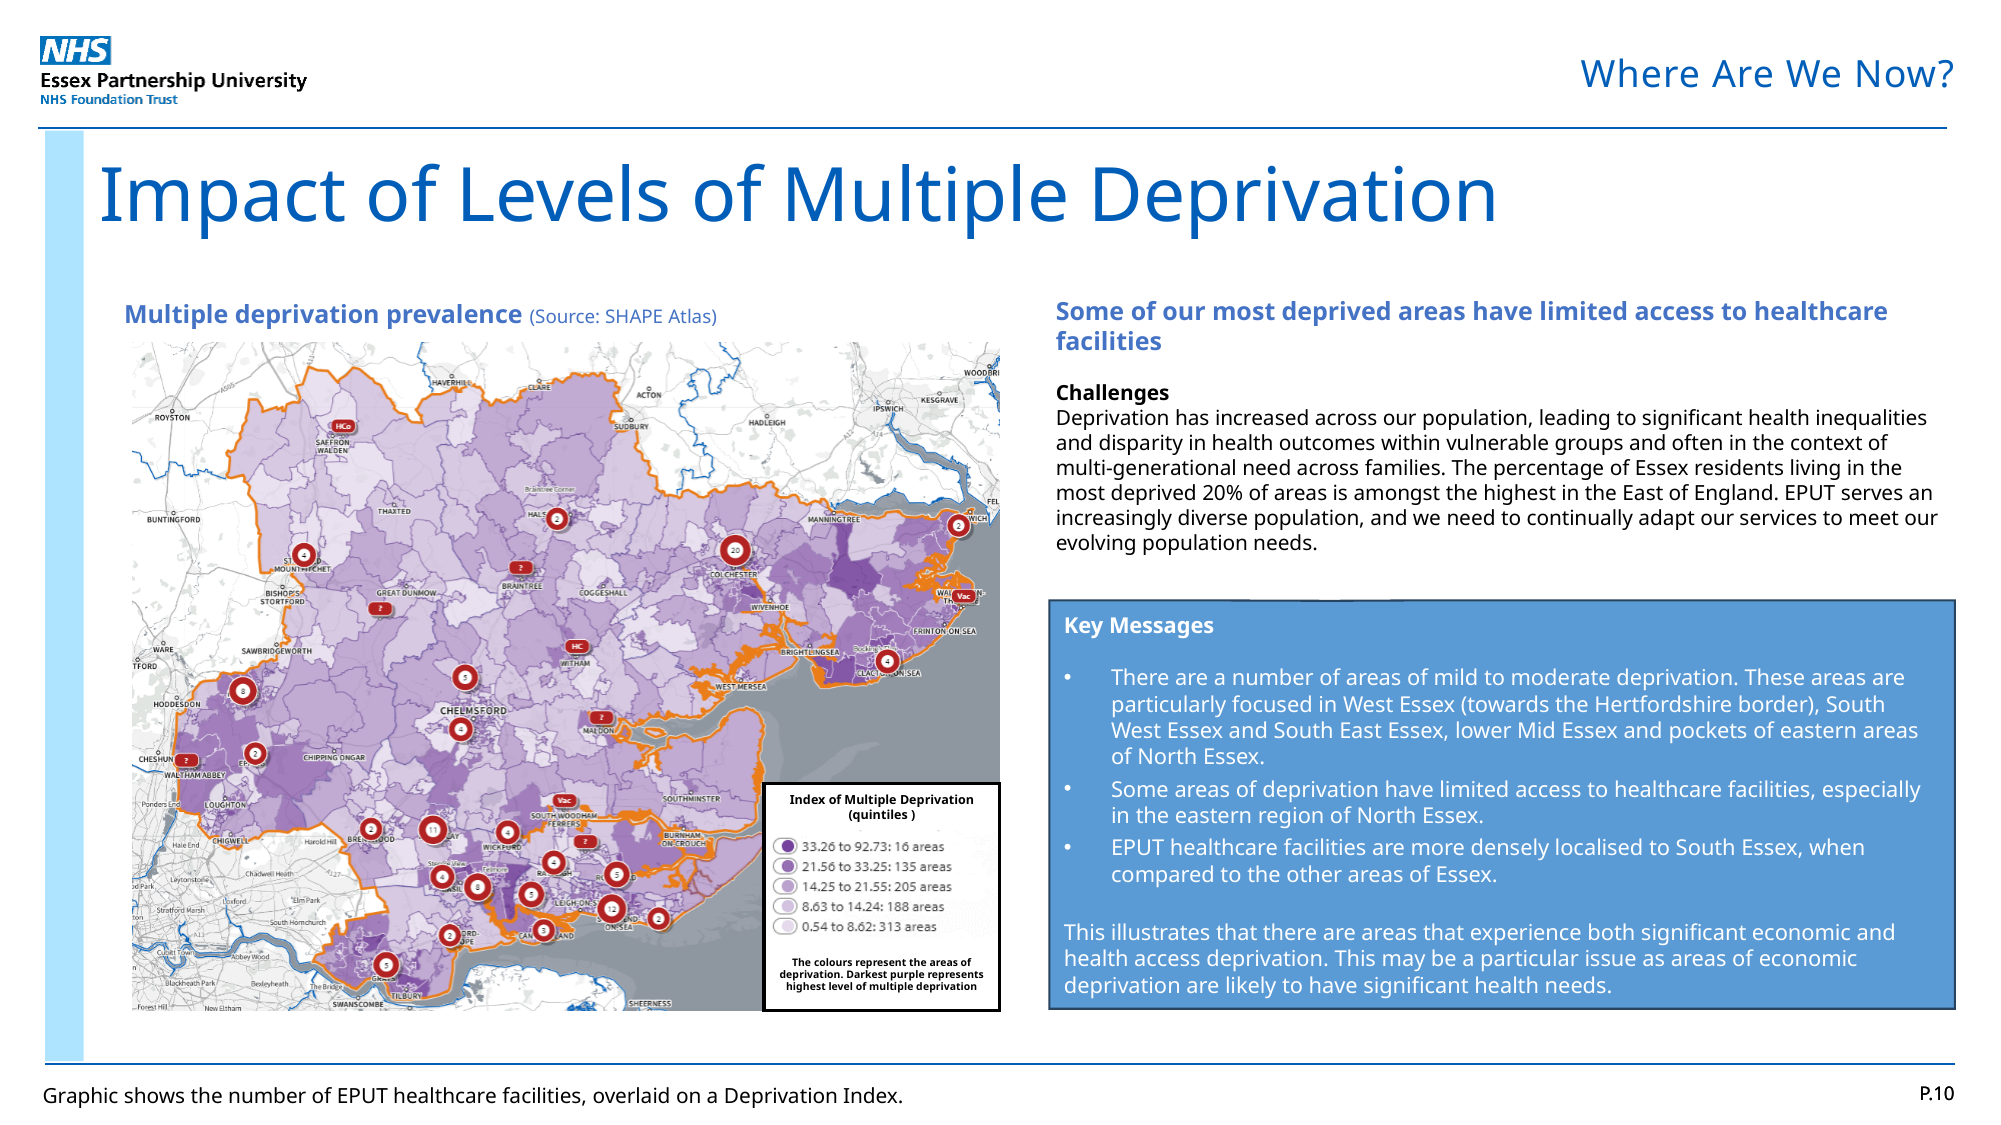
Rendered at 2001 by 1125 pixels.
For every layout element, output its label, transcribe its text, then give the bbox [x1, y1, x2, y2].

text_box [763, 783, 1000, 1011]
picture [132, 342, 1000, 1011]
text_box [44, 130, 85, 1062]
text_box Some of our most deprived areas have limited access to healthcare facilities Challenges Deprivation has increased across our population, leading to significant health inequalities and disparity in health outcomes within vulnerable groups and often in the context of multi-generational need across families. The percentage of Essex residents living in the most deprived 20% of areas is amongst the highest in the East of England. EPUT serves an increasingly diverse population, and we need to continually adapt our services to meet our evolving population needs. [1041, 287, 1955, 563]
picture [40, 36, 313, 107]
text_box Where Are We Now? [1402, 55, 1955, 102]
text_box Multiple deprivation prevalence (Source: SHAPE Atlas) [109, 291, 1041, 336]
text_box Graphic shows the number of EPUT healthcare facilities, overlaid on a Deprivation Index. [27, 1074, 1042, 1115]
text_box P.10 [1751, 1078, 1955, 1112]
text_box Key Messages There are a number of areas of mild to moderate deprivation. These areas are particularly focused in West Essex (towards the Hertfordshire border), South West Essex and South East Essex, lower Mid Essex and pockets of eastern areas of North Essex. Some areas of deprivation have limited access to healthcare facilities, especially in the eastern region of North Essex. EPUT healthcare facilities are more densely localised to South Essex, when compared to the other areas of Essex. This illustrates that there are areas that experience both significant economic and health access deprivation. This may be a particular issue as areas of economic deprivation are likely to have significant health needs. [1048, 599, 1956, 1010]
text_box Impact of Levels of Multiple Deprivation [84, 149, 1916, 268]
